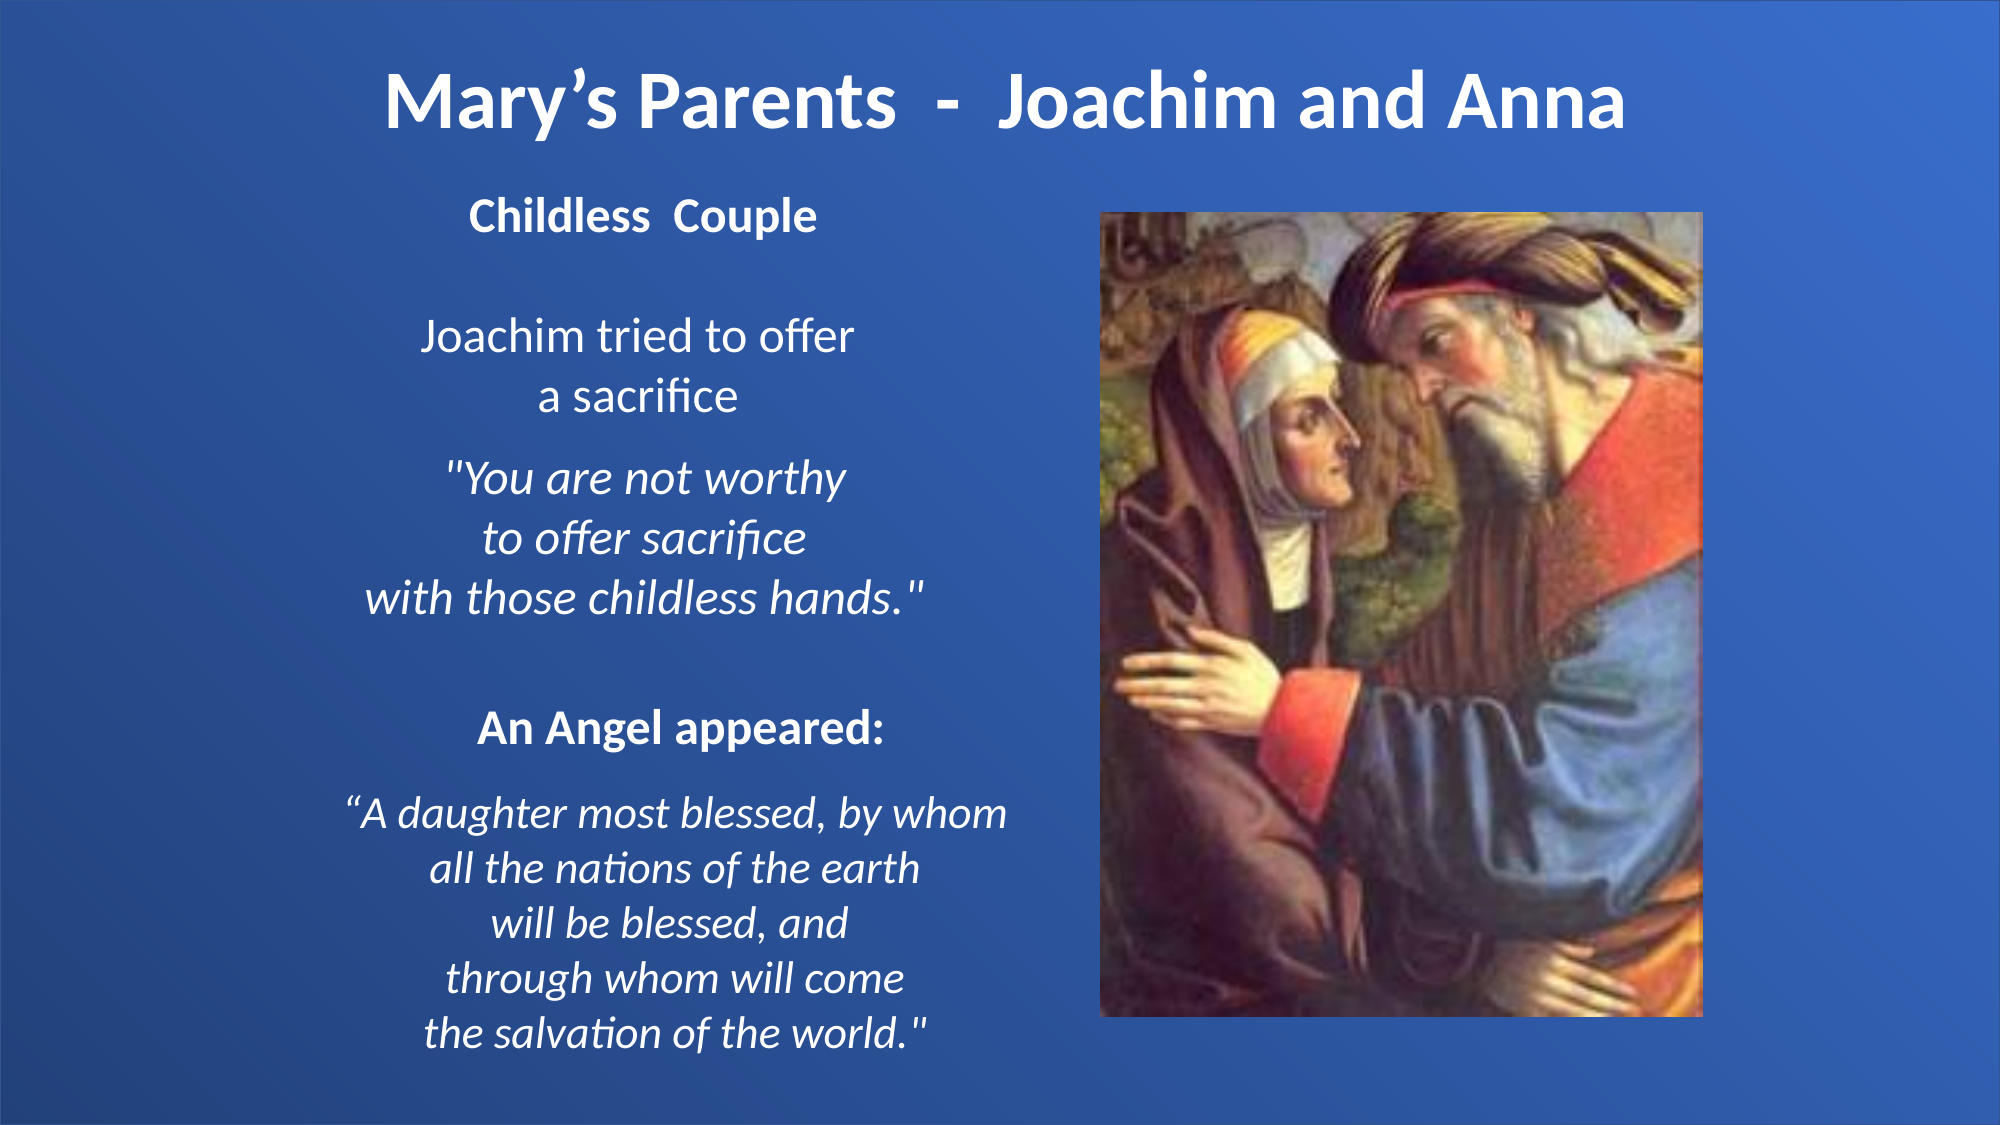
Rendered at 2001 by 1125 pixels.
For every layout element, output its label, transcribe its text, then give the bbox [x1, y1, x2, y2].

text_box “A daughter most blessed, by whom all the nations of the earth will be blessed, and through whom will come the salvation of the world." [299, 774, 1050, 1065]
text_box Mary’s Parents - Joachim and Anna [312, 37, 1700, 153]
text_box [0, 0, 2000, 1125]
text_box An Angel appeared: [449, 687, 913, 763]
picture [1099, 212, 1703, 1017]
text_box "You are not worthy to offer sacrifice with those childless hands." [274, 437, 1025, 633]
text_box Childless Couple Joachim tried to offer a sacrifice [362, 174, 925, 430]
